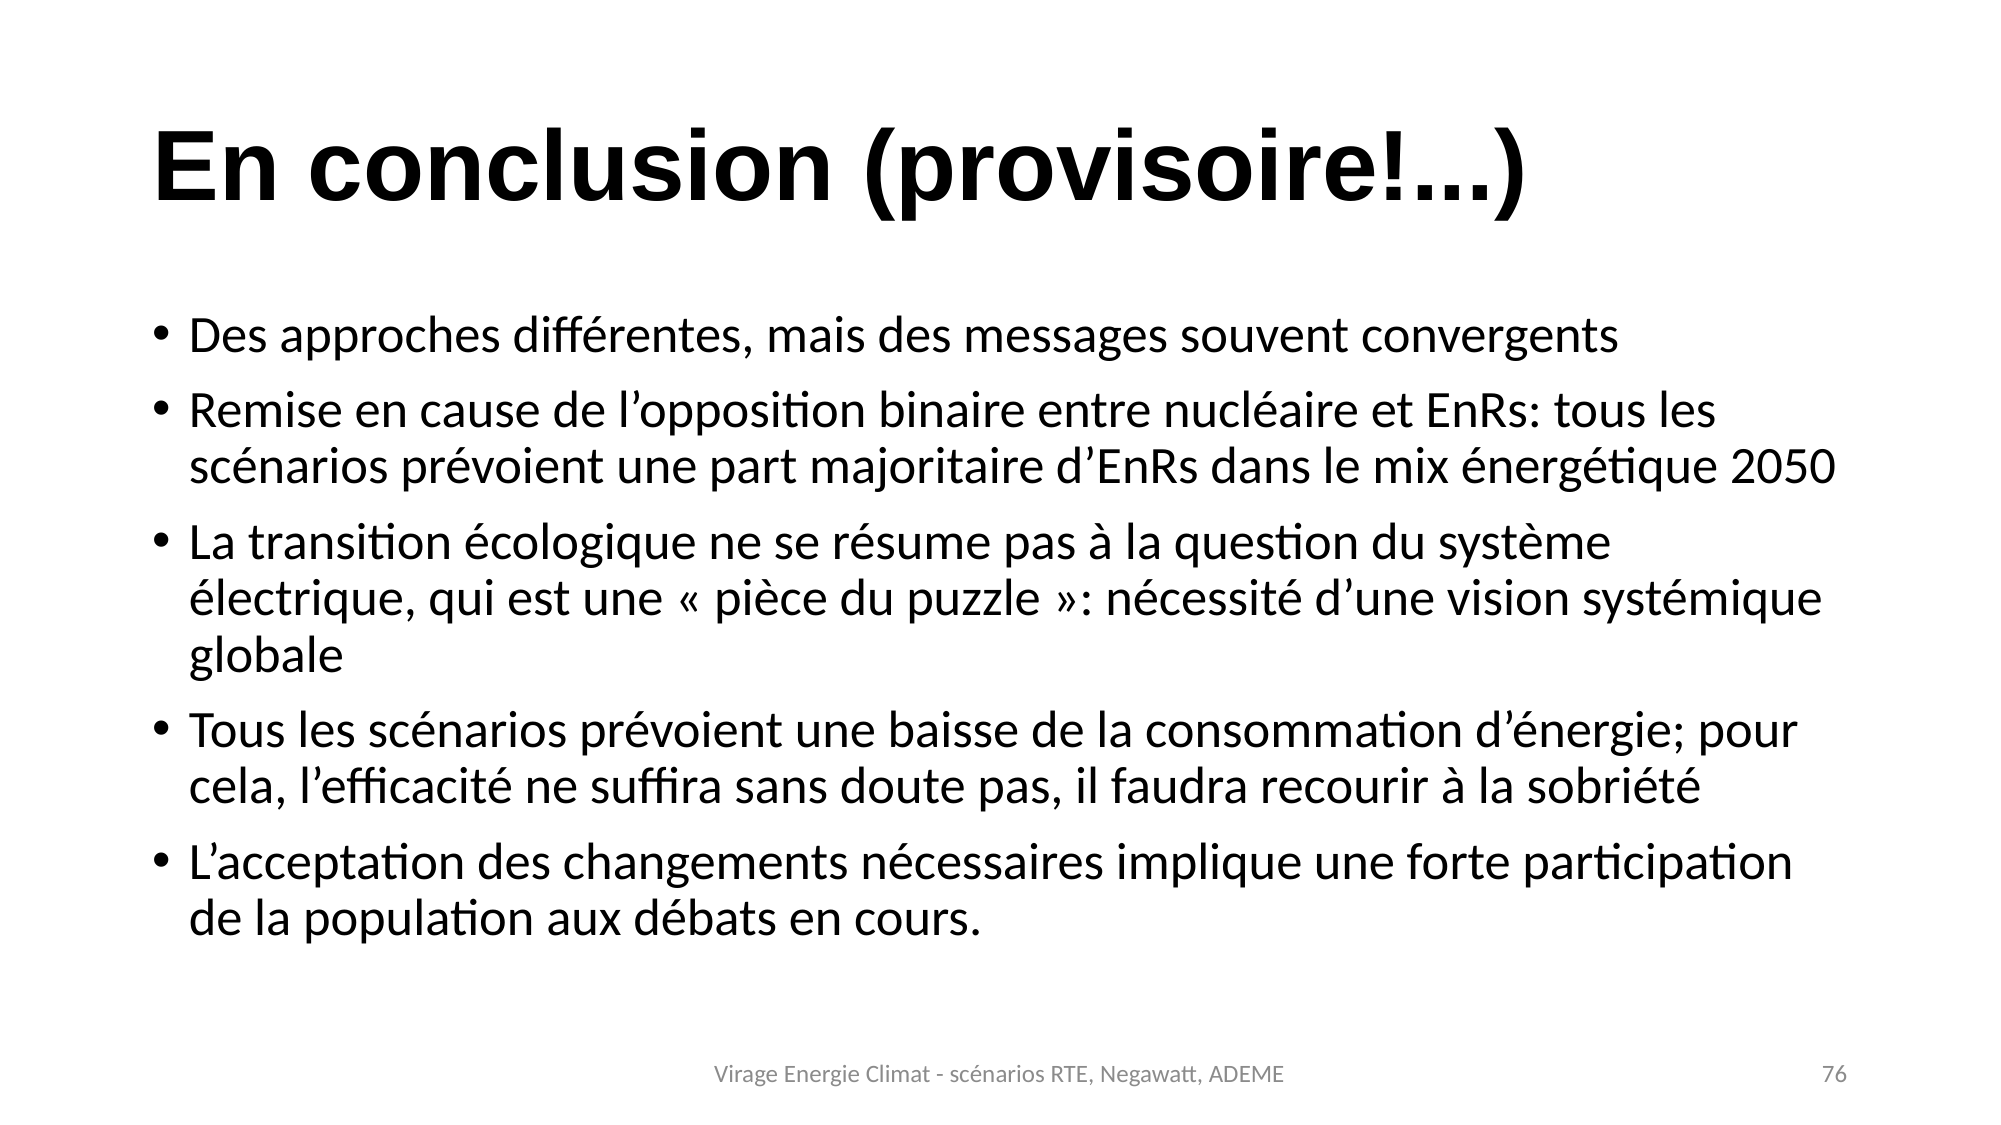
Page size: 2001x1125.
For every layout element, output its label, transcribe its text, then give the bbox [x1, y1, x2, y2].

slide_number 76 [1412, 1042, 1863, 1103]
title En conclusion (provisoire!...) [137, 59, 1863, 278]
list Des approches différentes, mais des messages souvent convergents Remise en cause de l’opposition binaire entre nucléaire et EnRs: tous les scénarios prévoient une part majoritaire d’EnRs dans le mix énergétique 2050 La transition écologique ne se résume pas à la question du système électrique, qui est une « pièce du puzzle »: nécessité d’une vision systémique globale Tous les scénarios prévoient une baisse de la consommation d’énergie; pour cela, l’efficacité ne suffira sans doute pas, il faudra recourir à la sobriété L’acceptation des changements nécessaires implique une forte participation de la population aux débats en cours. [137, 299, 1863, 1014]
footer Virage Energie Climat - scénarios RTE, Negawatt, ADEME [662, 1042, 1338, 1103]
